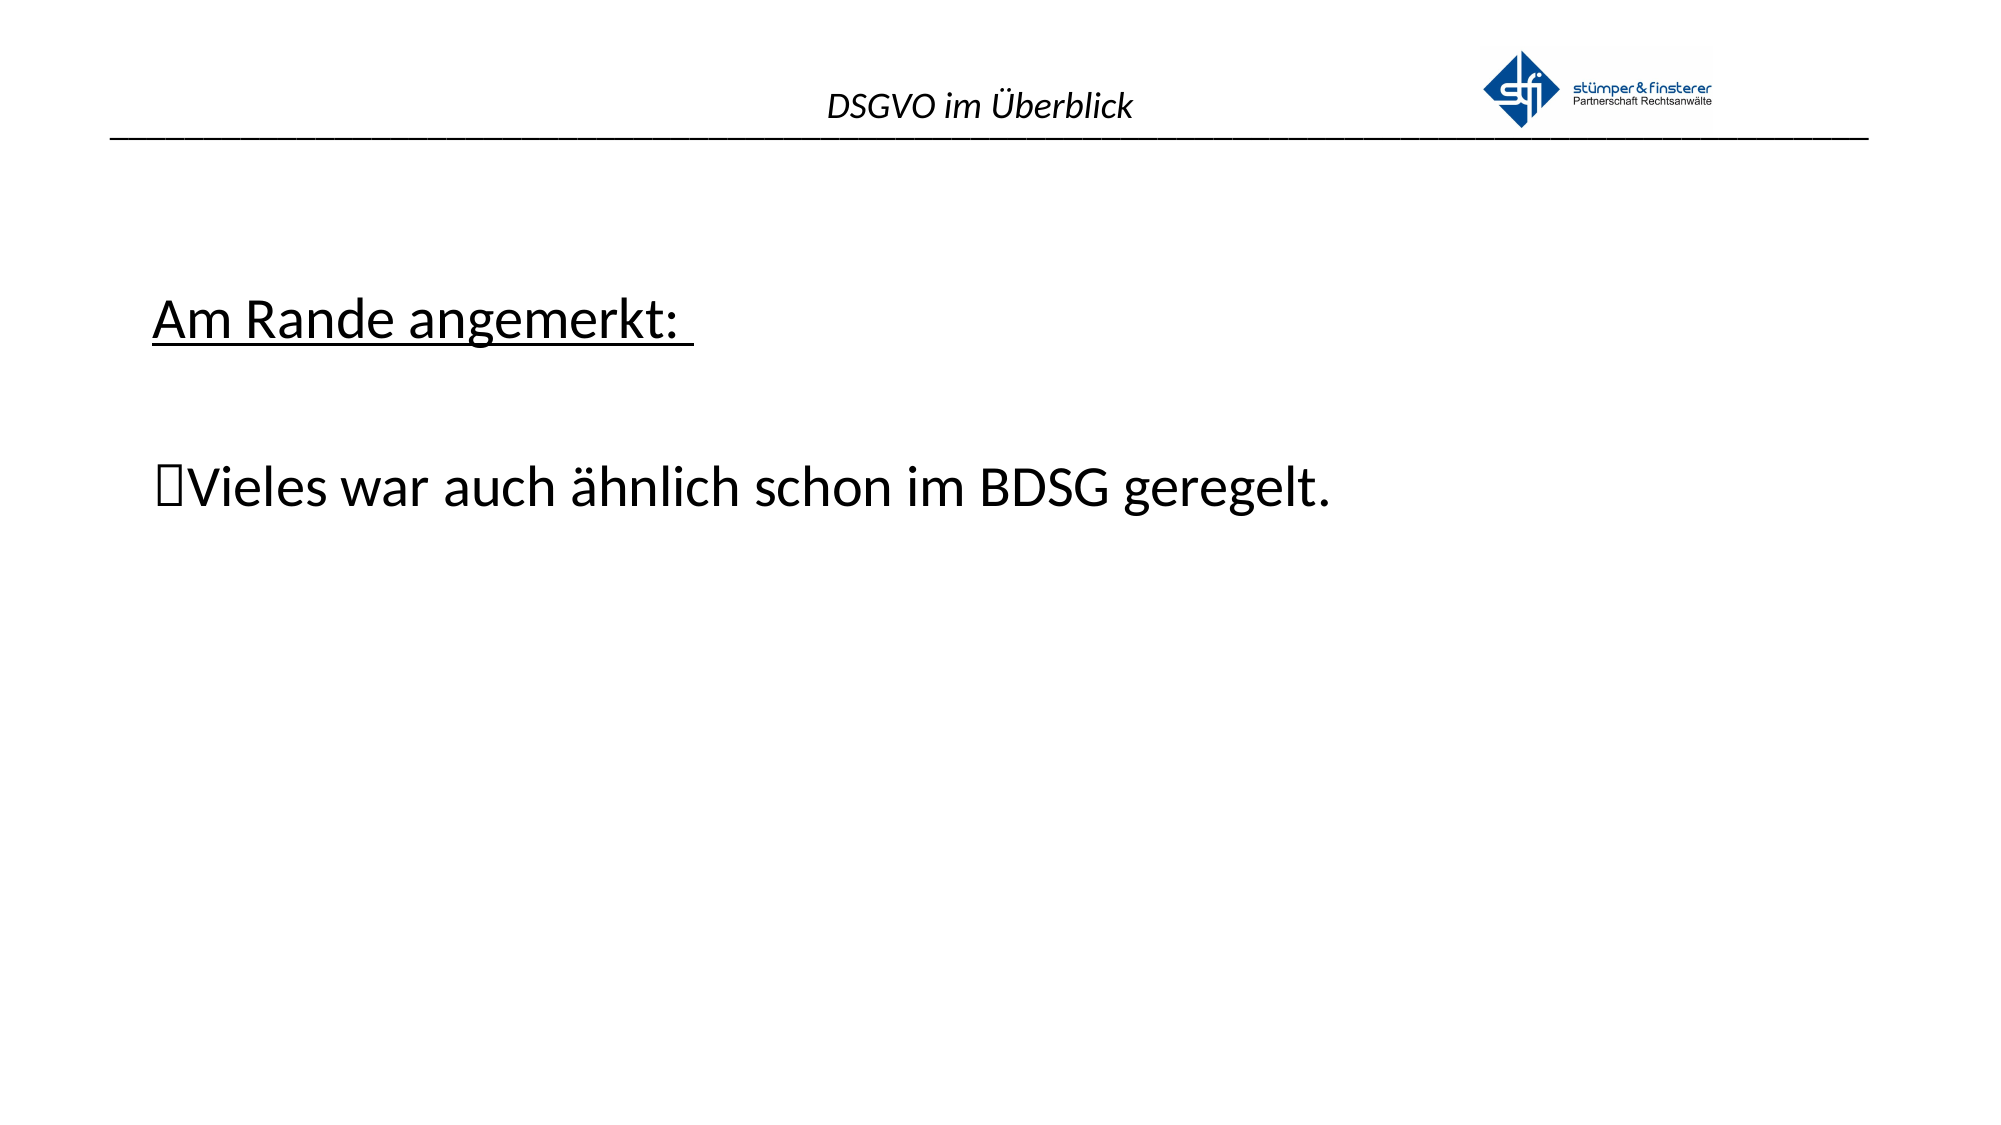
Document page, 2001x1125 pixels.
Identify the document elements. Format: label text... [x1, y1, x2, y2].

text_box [94, 46, 1906, 151]
list Am Rande angemerkt: Vieles war auch ähnlich schon im BDSG geregelt. [137, 190, 1863, 1014]
